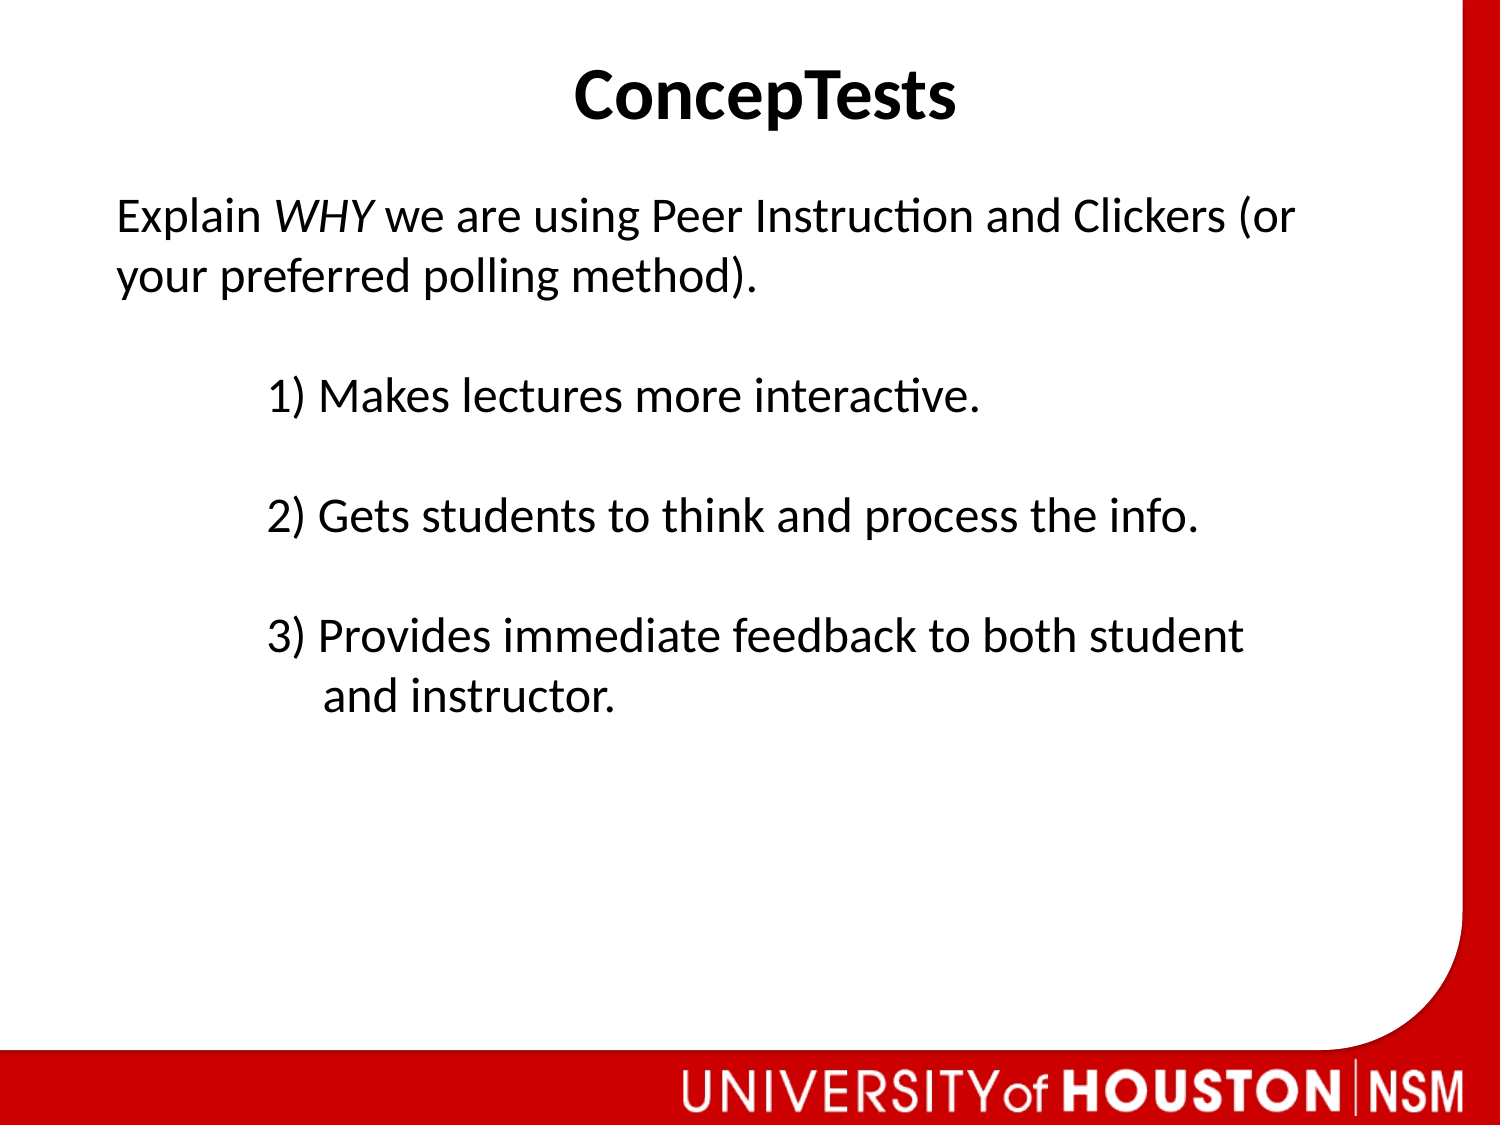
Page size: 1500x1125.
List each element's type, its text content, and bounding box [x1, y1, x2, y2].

text_box Explain WHY we are using Peer Instruction and Clickers (or your preferred polling method). 1) Makes lectures more interactive. 2) Gets students to think and process the info. 3) Provides immediate feedback to both student and instructor. [101, 174, 1393, 730]
text_box ConcepTests [291, 36, 1242, 142]
